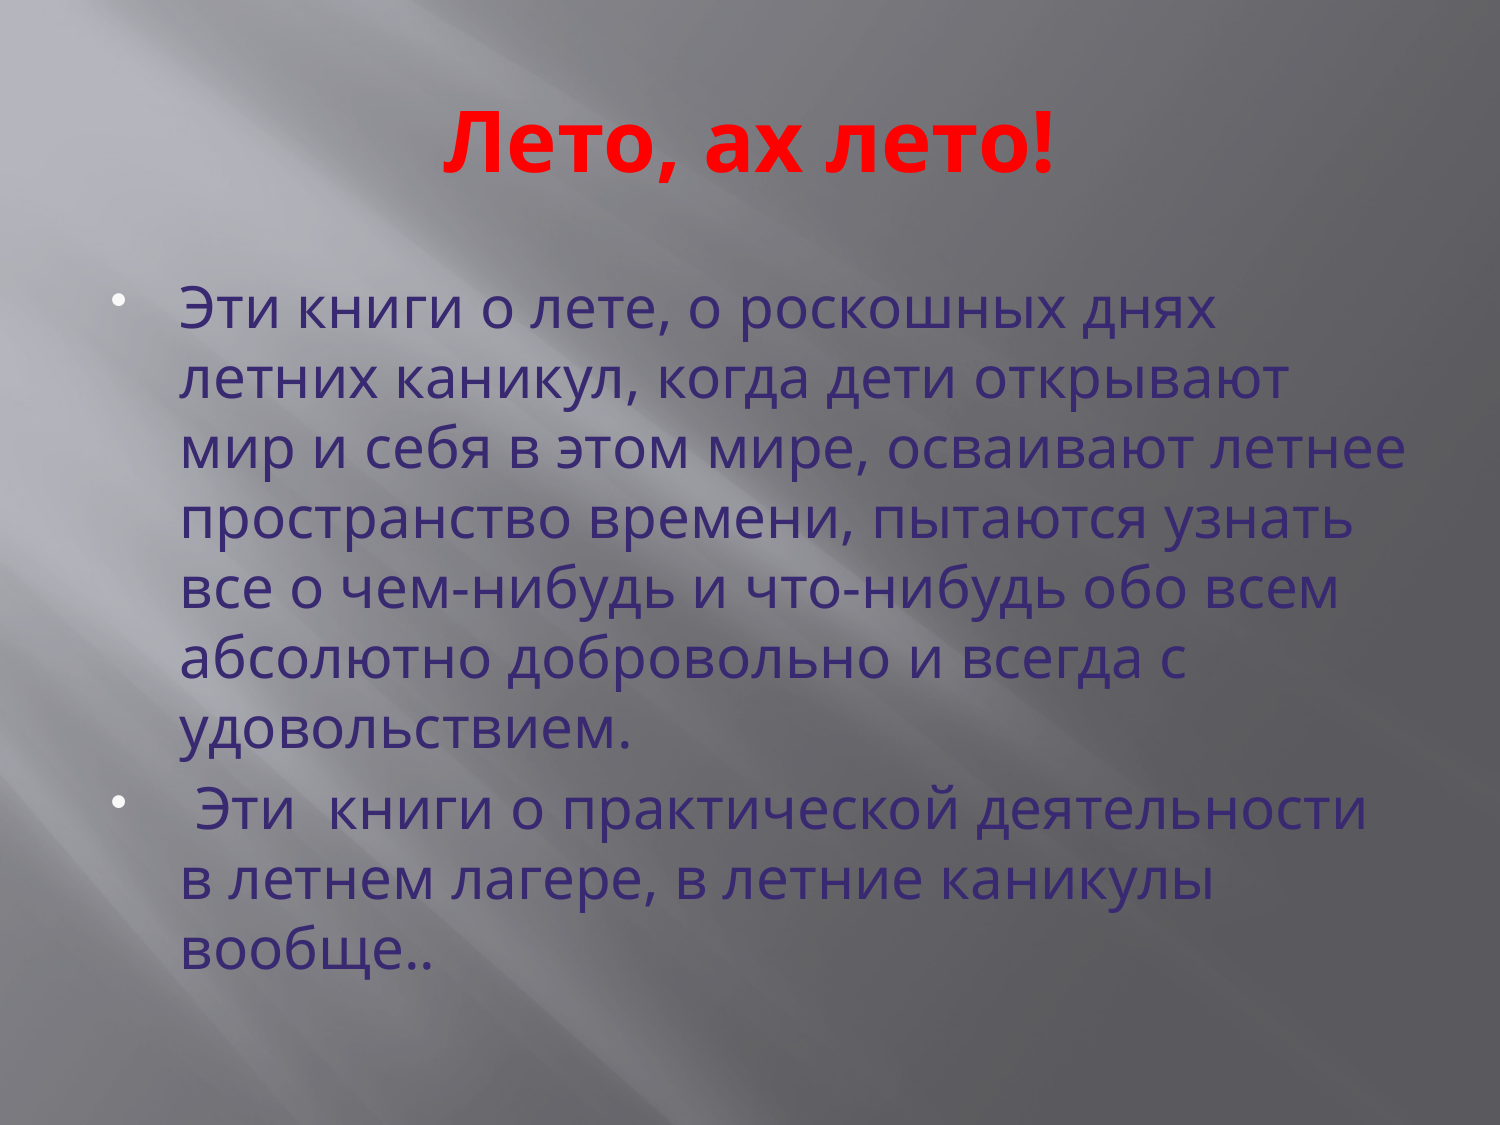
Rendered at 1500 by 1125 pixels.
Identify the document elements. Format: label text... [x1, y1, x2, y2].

list Эти книги о лете, о роскошных днях летних каникул, когда дети открывают мир и себя в этом мире, осваивают летнее пространство времени, пытаются узнать все о чем-нибудь и что-нибудь обо всем абсолютно добровольно и всегда с удовольствием. Эти книги о практической деятельности в летнем лагере, в летние каникулы вообще.. [75, 262, 1425, 1035]
title Лето, ах лето! [75, 45, 1425, 233]
